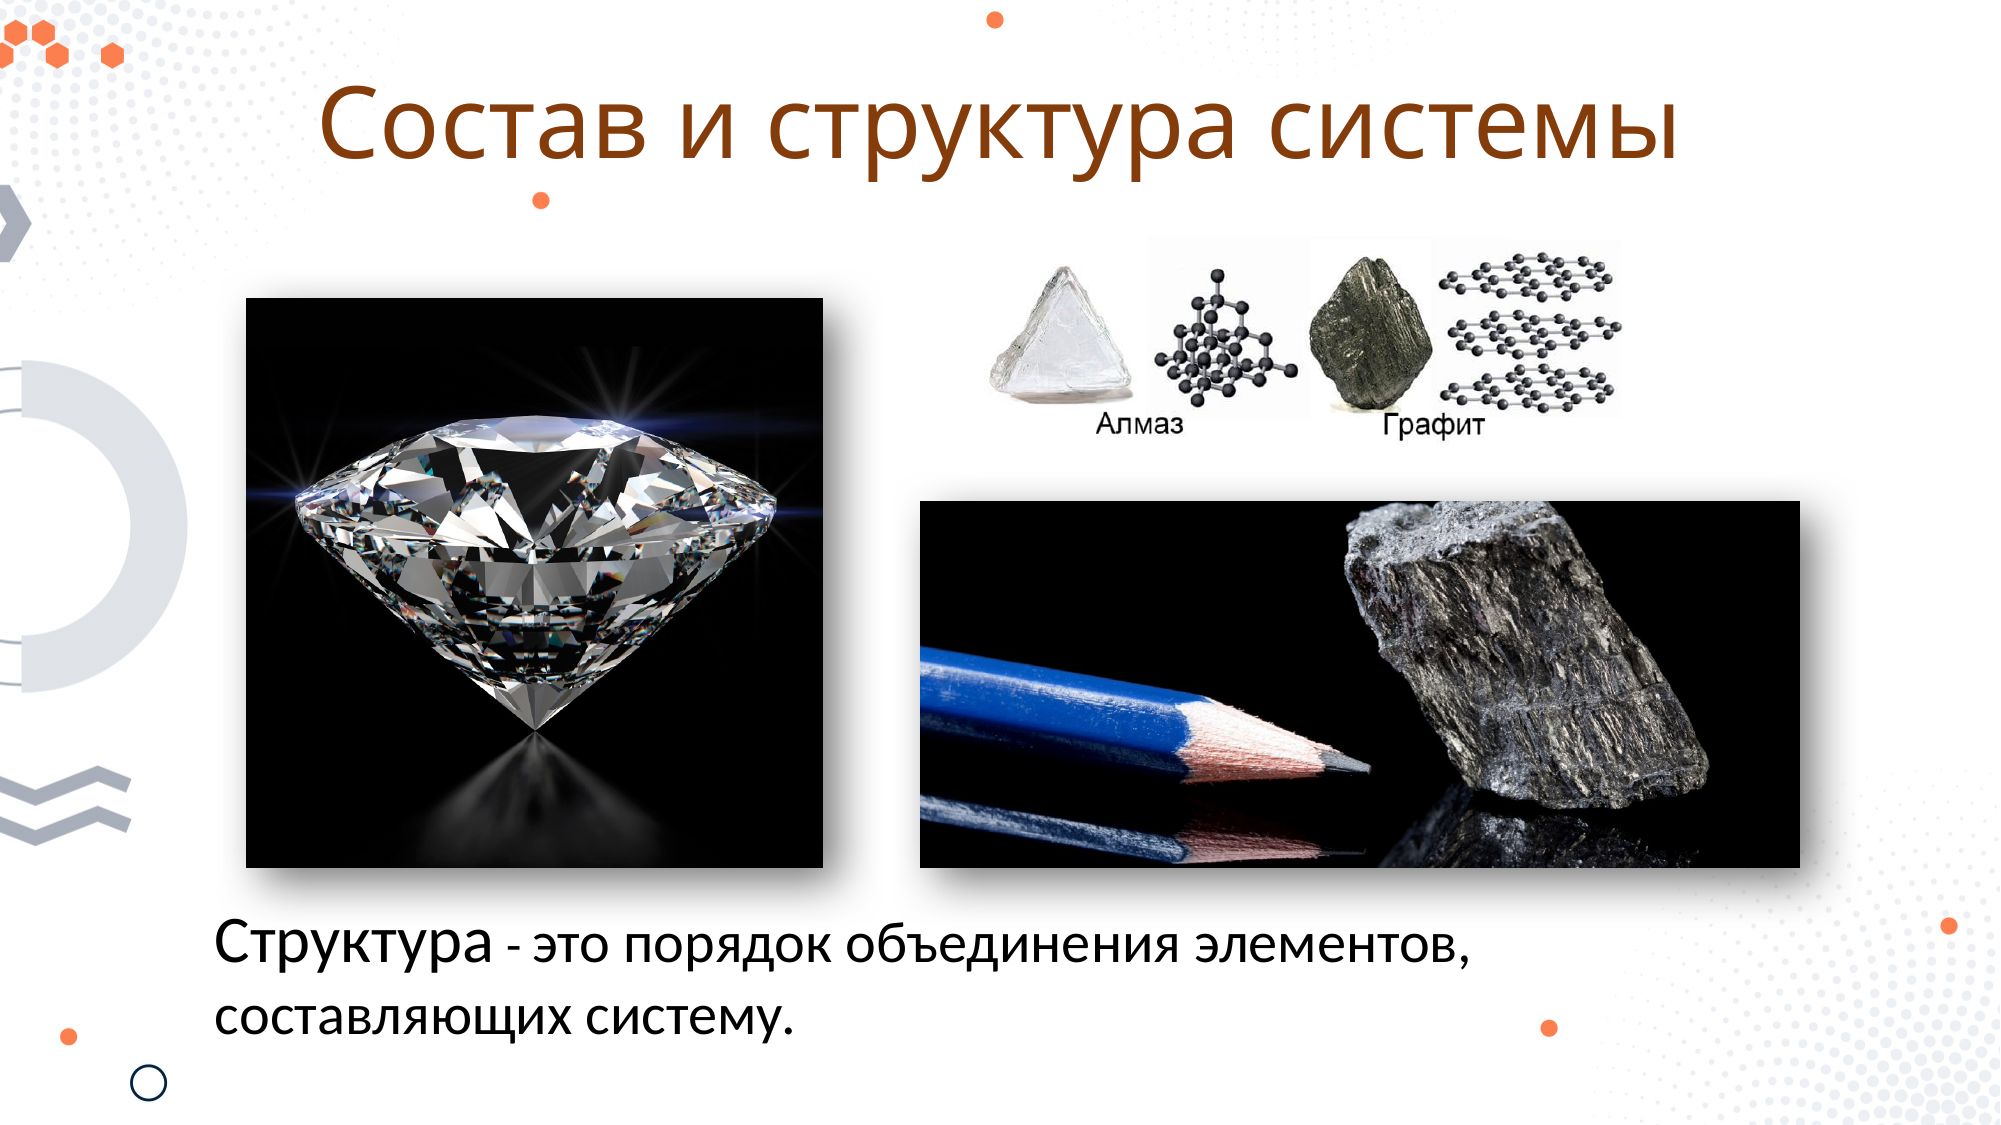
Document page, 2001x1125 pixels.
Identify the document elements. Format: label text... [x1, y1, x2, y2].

text_box Структура - это порядок объединения элементов, составляющих систему. [200, 888, 1785, 1054]
title Состав и структура системы [137, 59, 1863, 193]
picture [0, 0, 2000, 1125]
